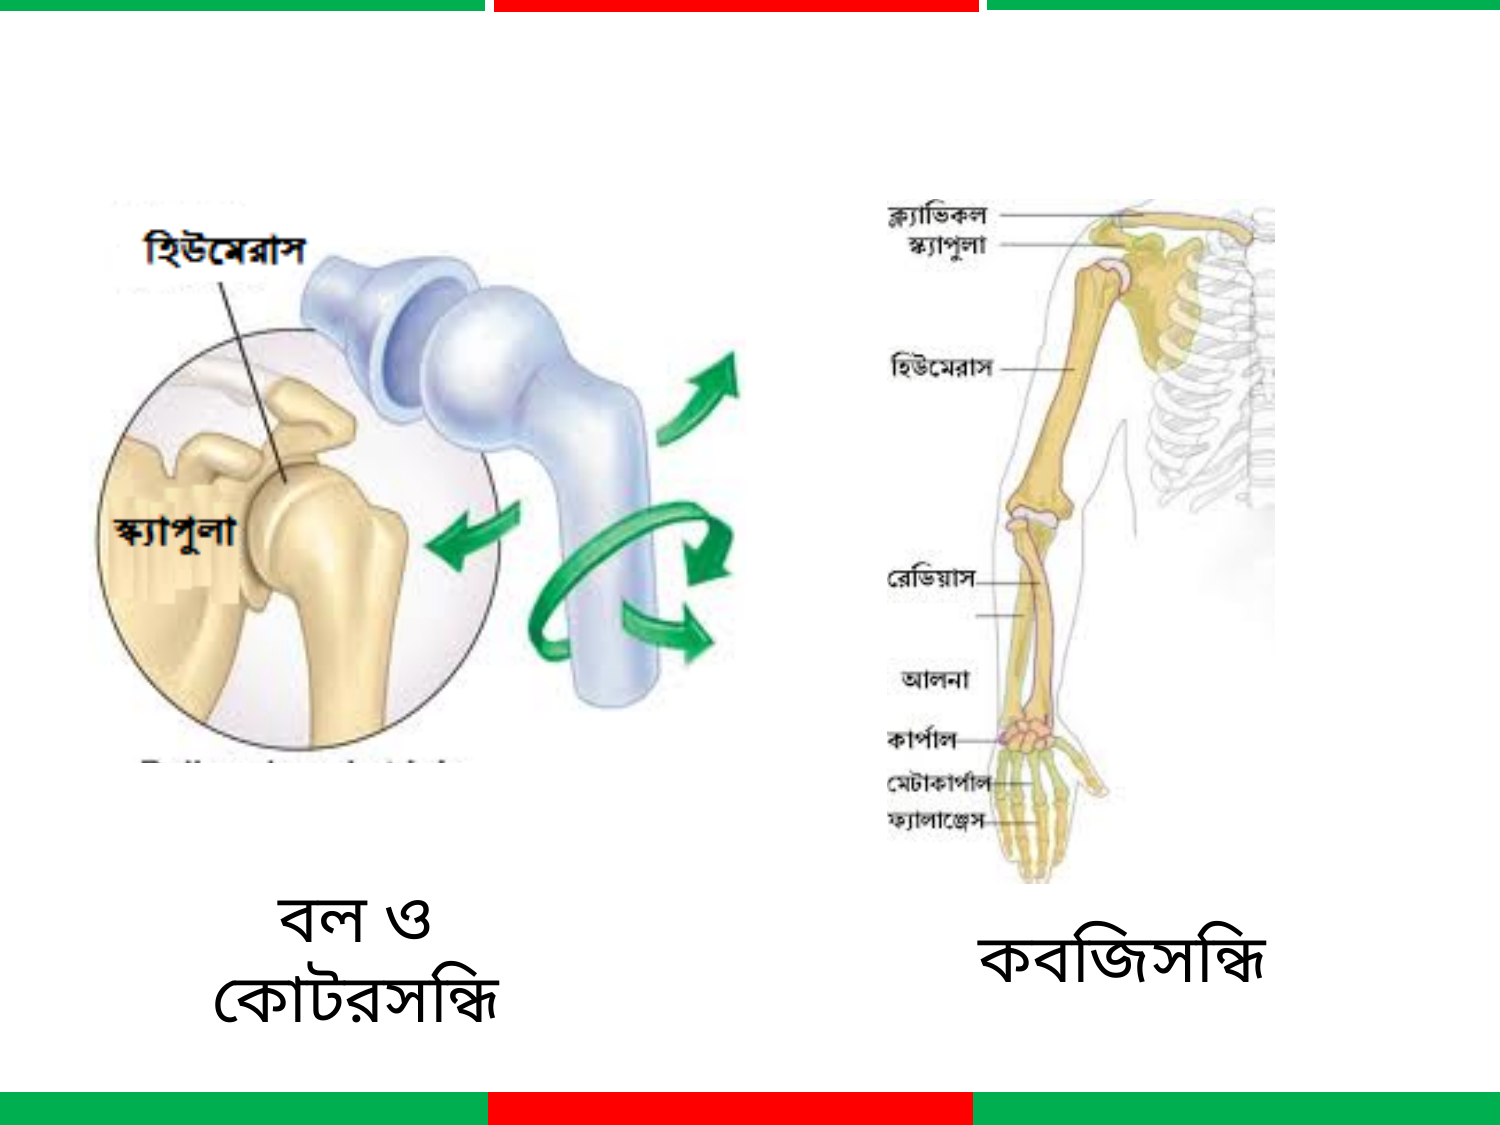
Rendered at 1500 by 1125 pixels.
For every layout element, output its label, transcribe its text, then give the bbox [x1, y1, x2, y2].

picture [87, 199, 749, 763]
picture [887, 199, 1275, 884]
text_box বল ও কোটরসন্ধি [108, 908, 604, 1004]
text_box কবজিসন্ধি [883, 908, 1379, 1004]
